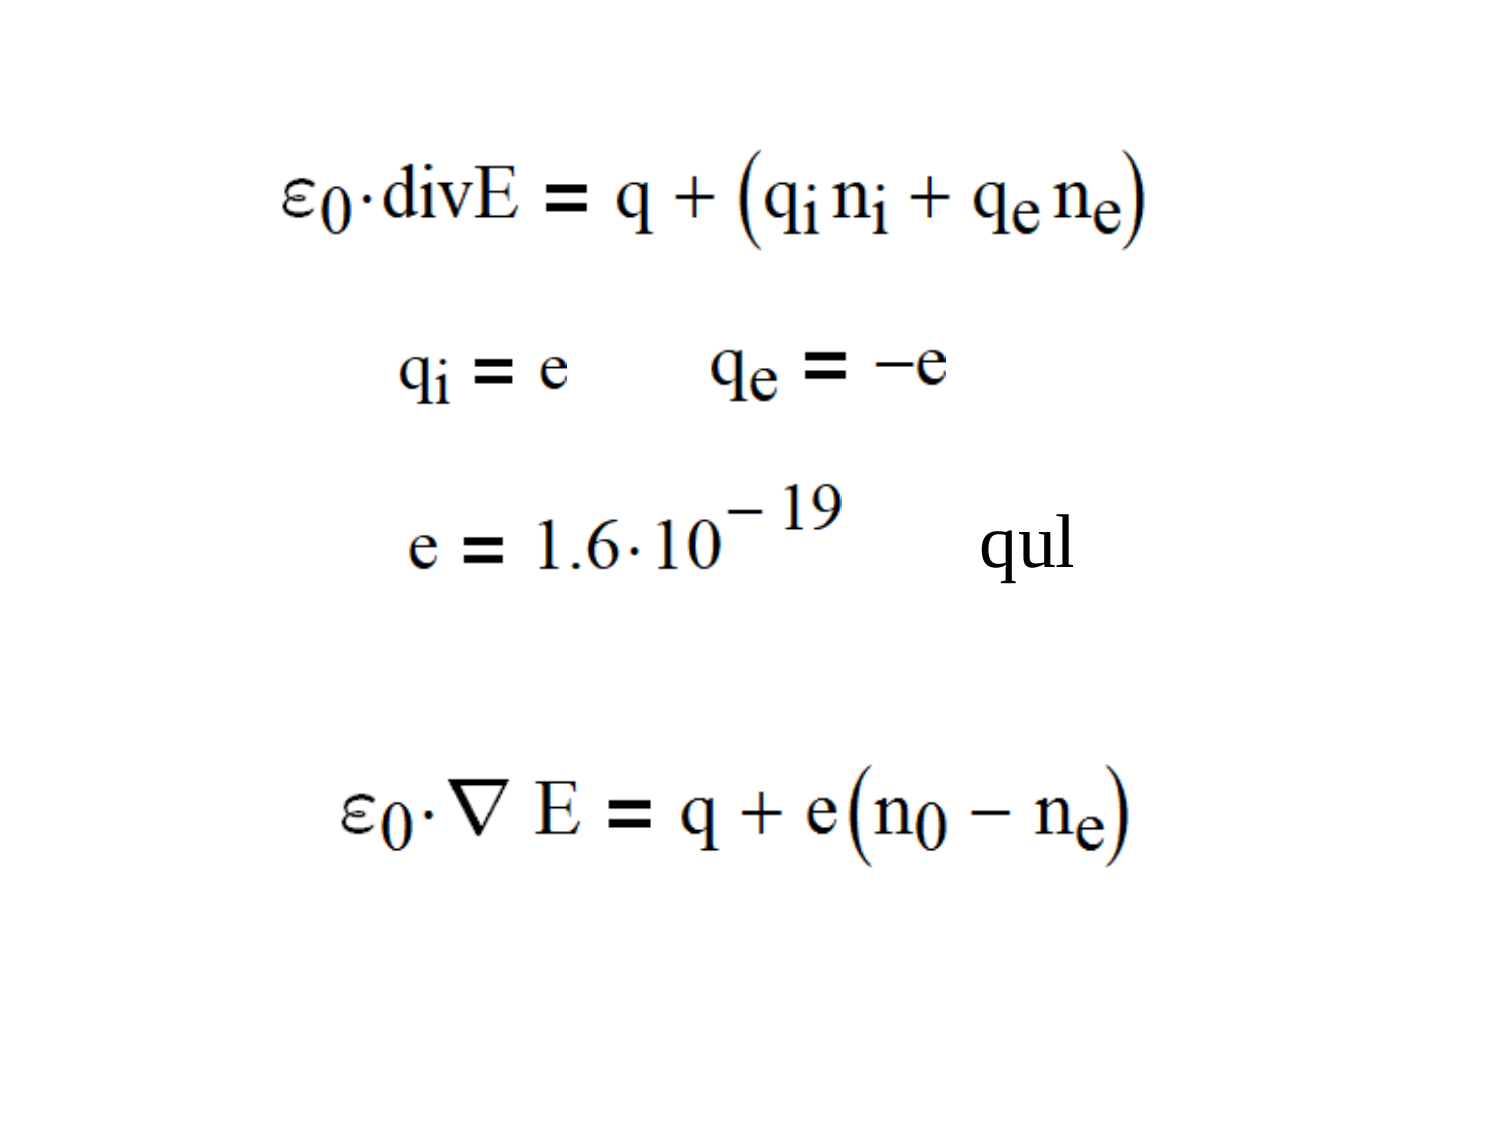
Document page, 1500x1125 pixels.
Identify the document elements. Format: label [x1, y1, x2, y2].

picture [336, 762, 1131, 870]
picture [974, 497, 1074, 589]
picture [706, 316, 946, 421]
picture [395, 325, 567, 421]
picture [404, 467, 842, 589]
picture [277, 148, 1147, 253]
